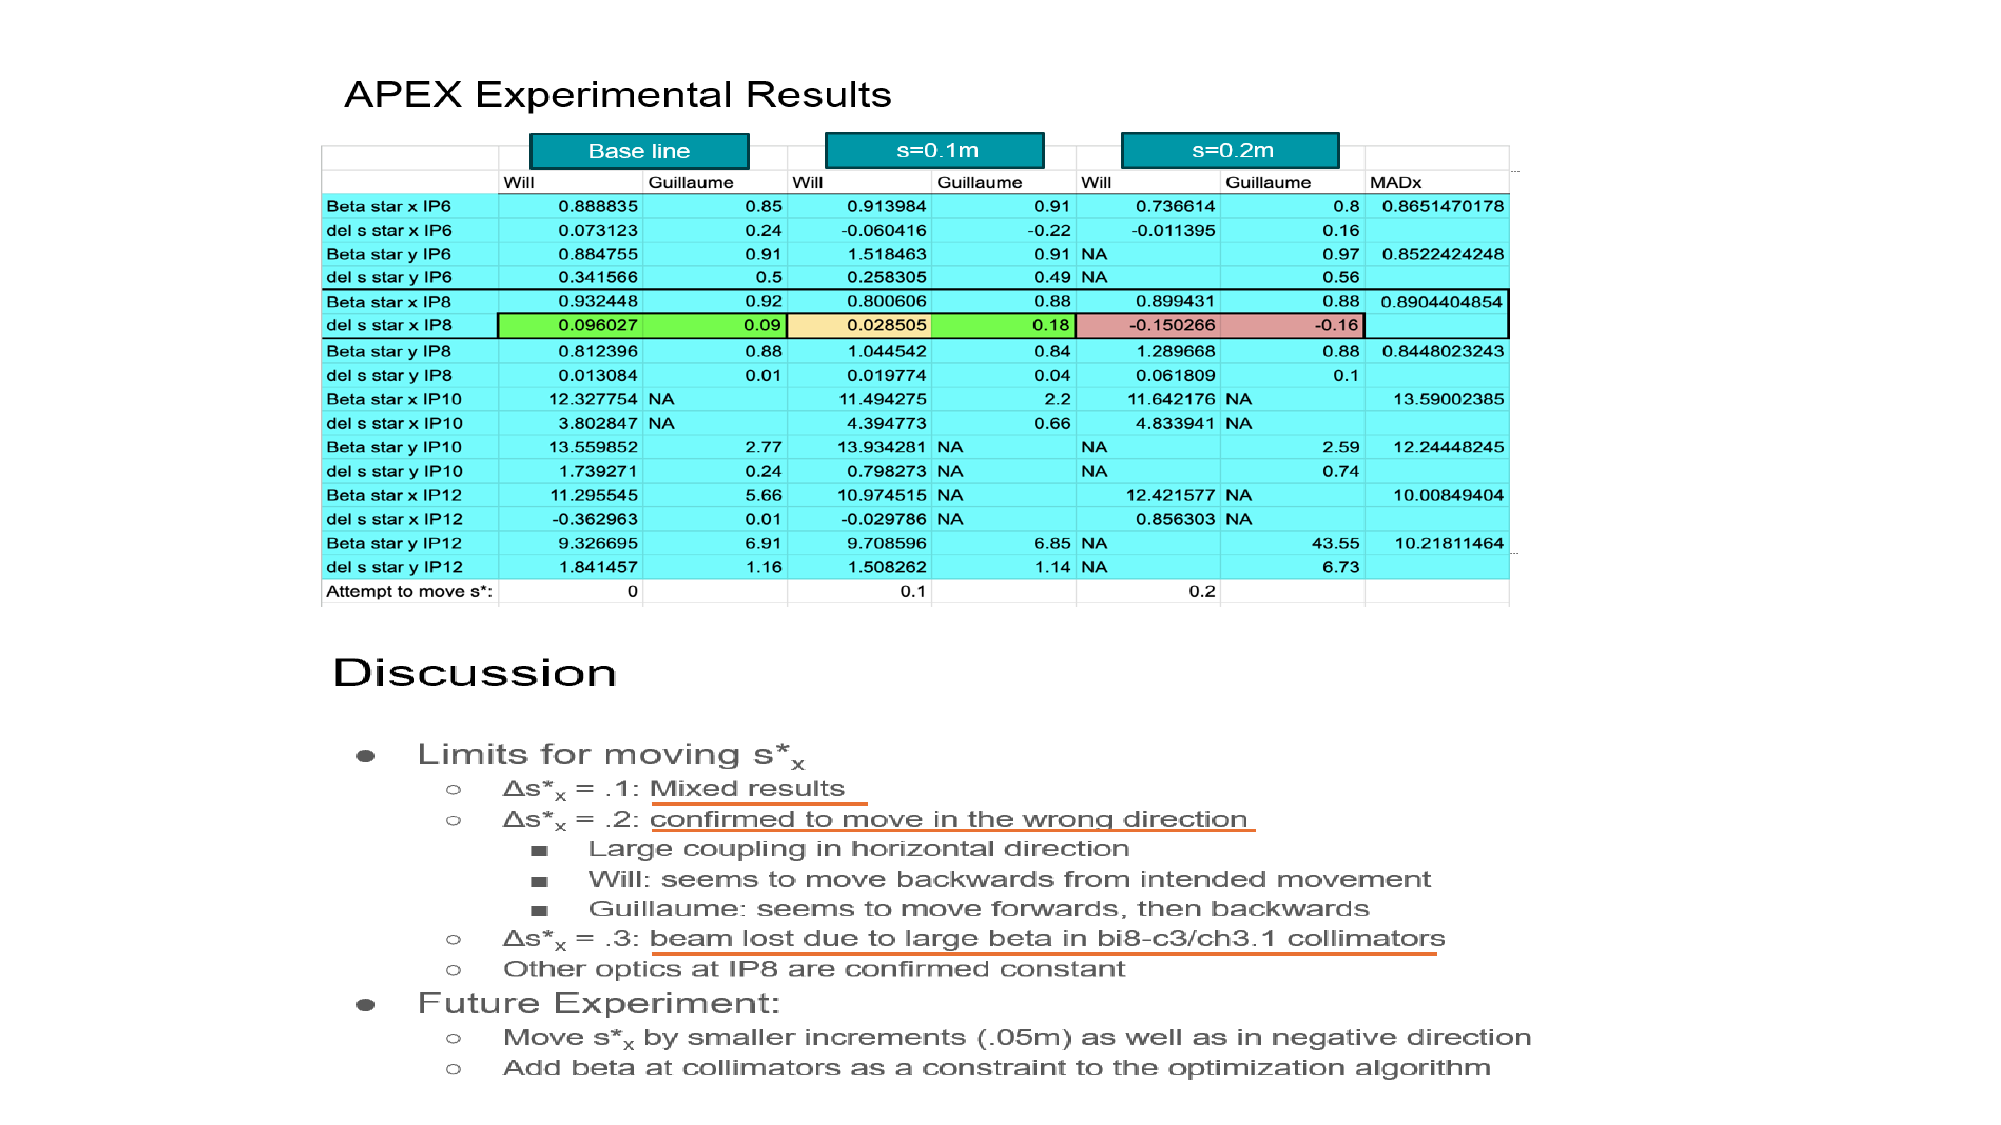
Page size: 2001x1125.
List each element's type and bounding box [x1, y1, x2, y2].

picture [317, 646, 1540, 1087]
picture [317, 70, 1521, 609]
